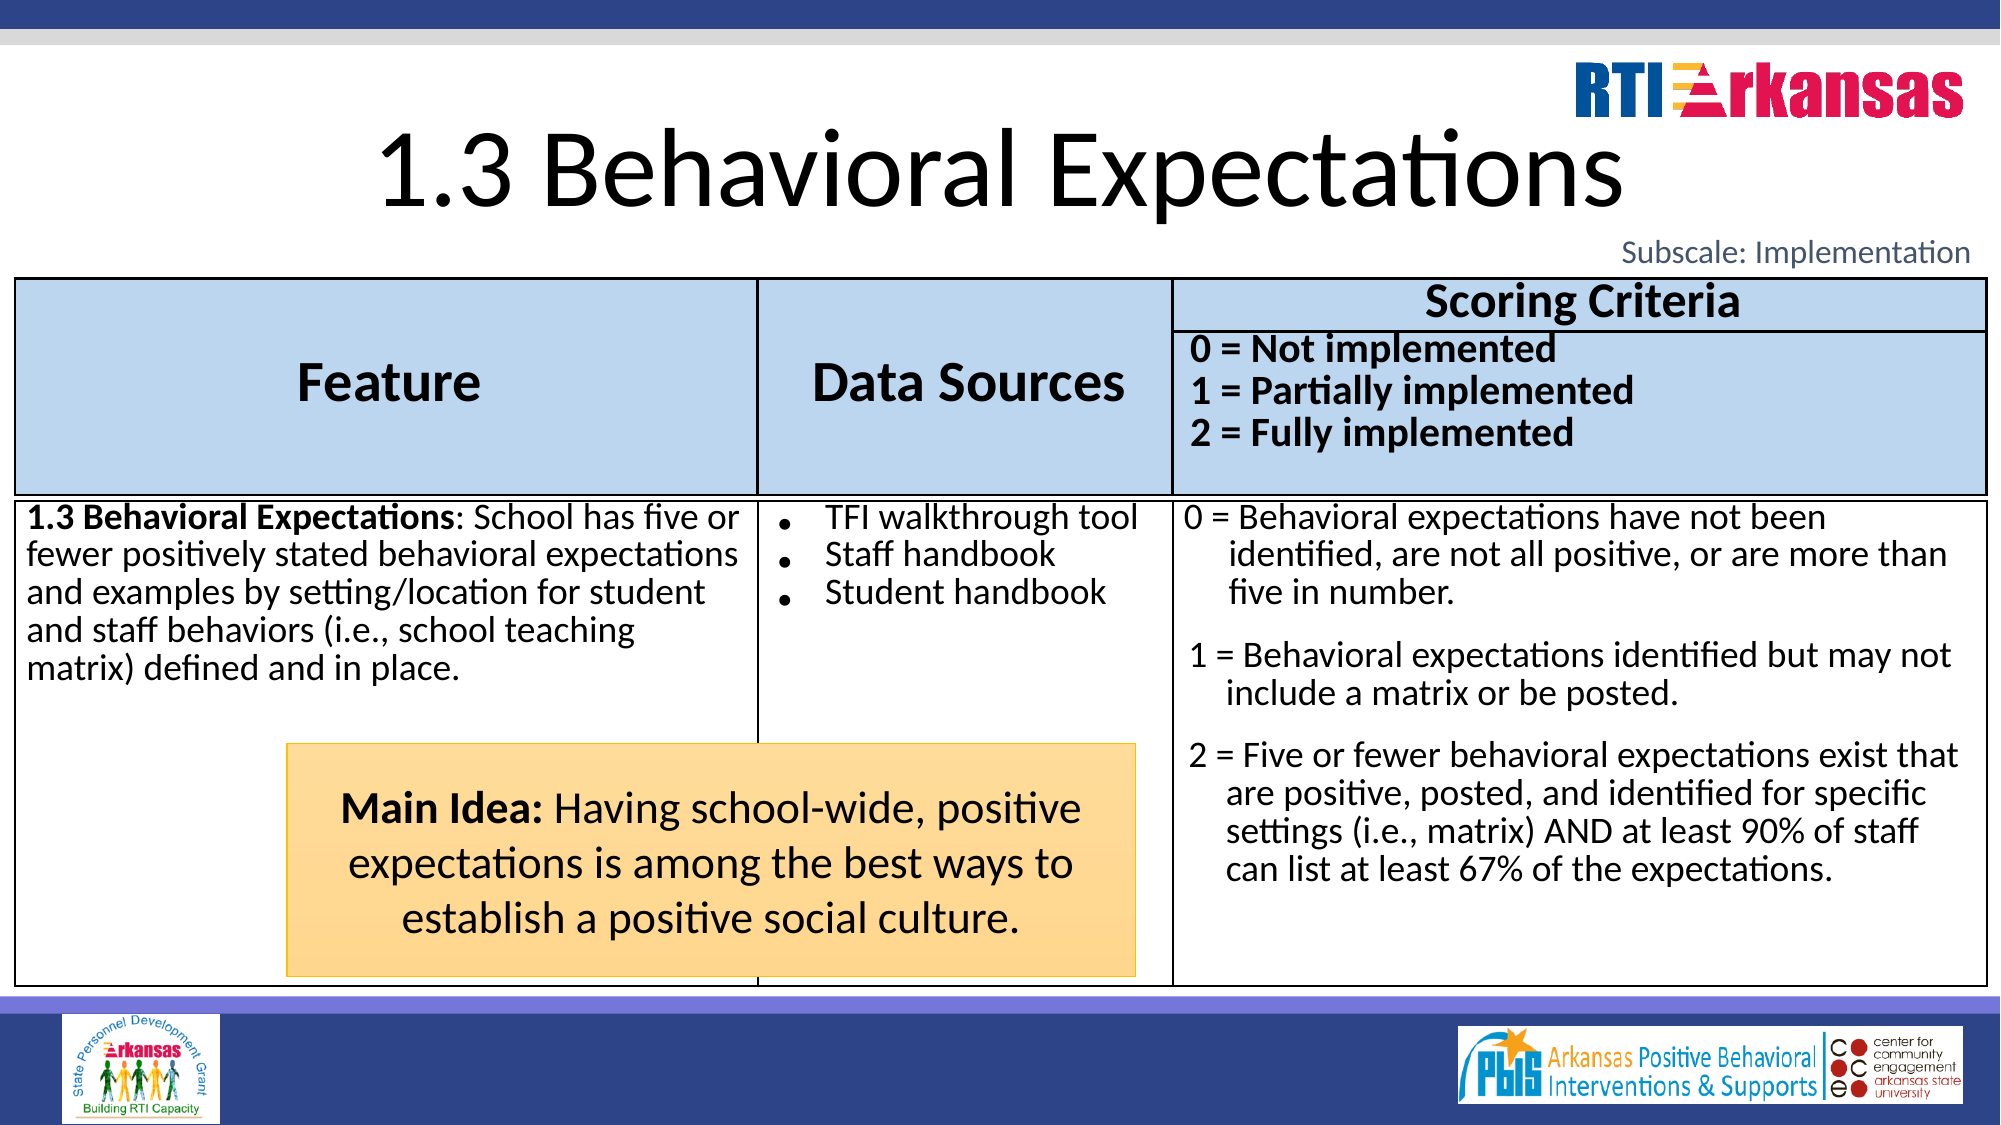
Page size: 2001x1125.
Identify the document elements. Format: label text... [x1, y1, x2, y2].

picture [62, 1013, 220, 1124]
table_header 0 = Behavioral expectations have not been identified, are not all positive, or are more than five in number. 1 = Behavioral expectations identified but may not include a matrix or be posted. 2 = Five or fewer behavioral expectations exist that are positive, posted, and identified for specific settings (i.e., matrix) AND at least 90% of staff can list at least 67% of the expectations. [1174, 502, 1986, 985]
table_header Feature [16, 280, 756, 494]
picture [1573, 55, 1964, 109]
table_header Data Sources [759, 280, 1171, 494]
text_box Subscale: Implementation [1511, 222, 1987, 279]
table_header TFI walkthrough tool Staff handbook Student handbook [759, 502, 1172, 985]
title 1.3 Behavioral Expectations [0, 109, 2000, 232]
text_box Main Idea: Having school-wide, positive expectations is among the best ways to establish a positive social culture. [287, 743, 1136, 977]
table_header 1.3 Behavioral Expectations: School has five or fewer positively stated behavioral expectations and examples by setting/location for student and staff behaviors (i.e., school teaching matrix) defined and in place. [16, 502, 757, 985]
table_cell 0 = Not implemented 1 = Partially implemented 2 = Fully implemented [1174, 333, 1985, 494]
table_header Scoring Criteria [1174, 280, 1985, 330]
picture [1458, 1025, 1964, 1104]
